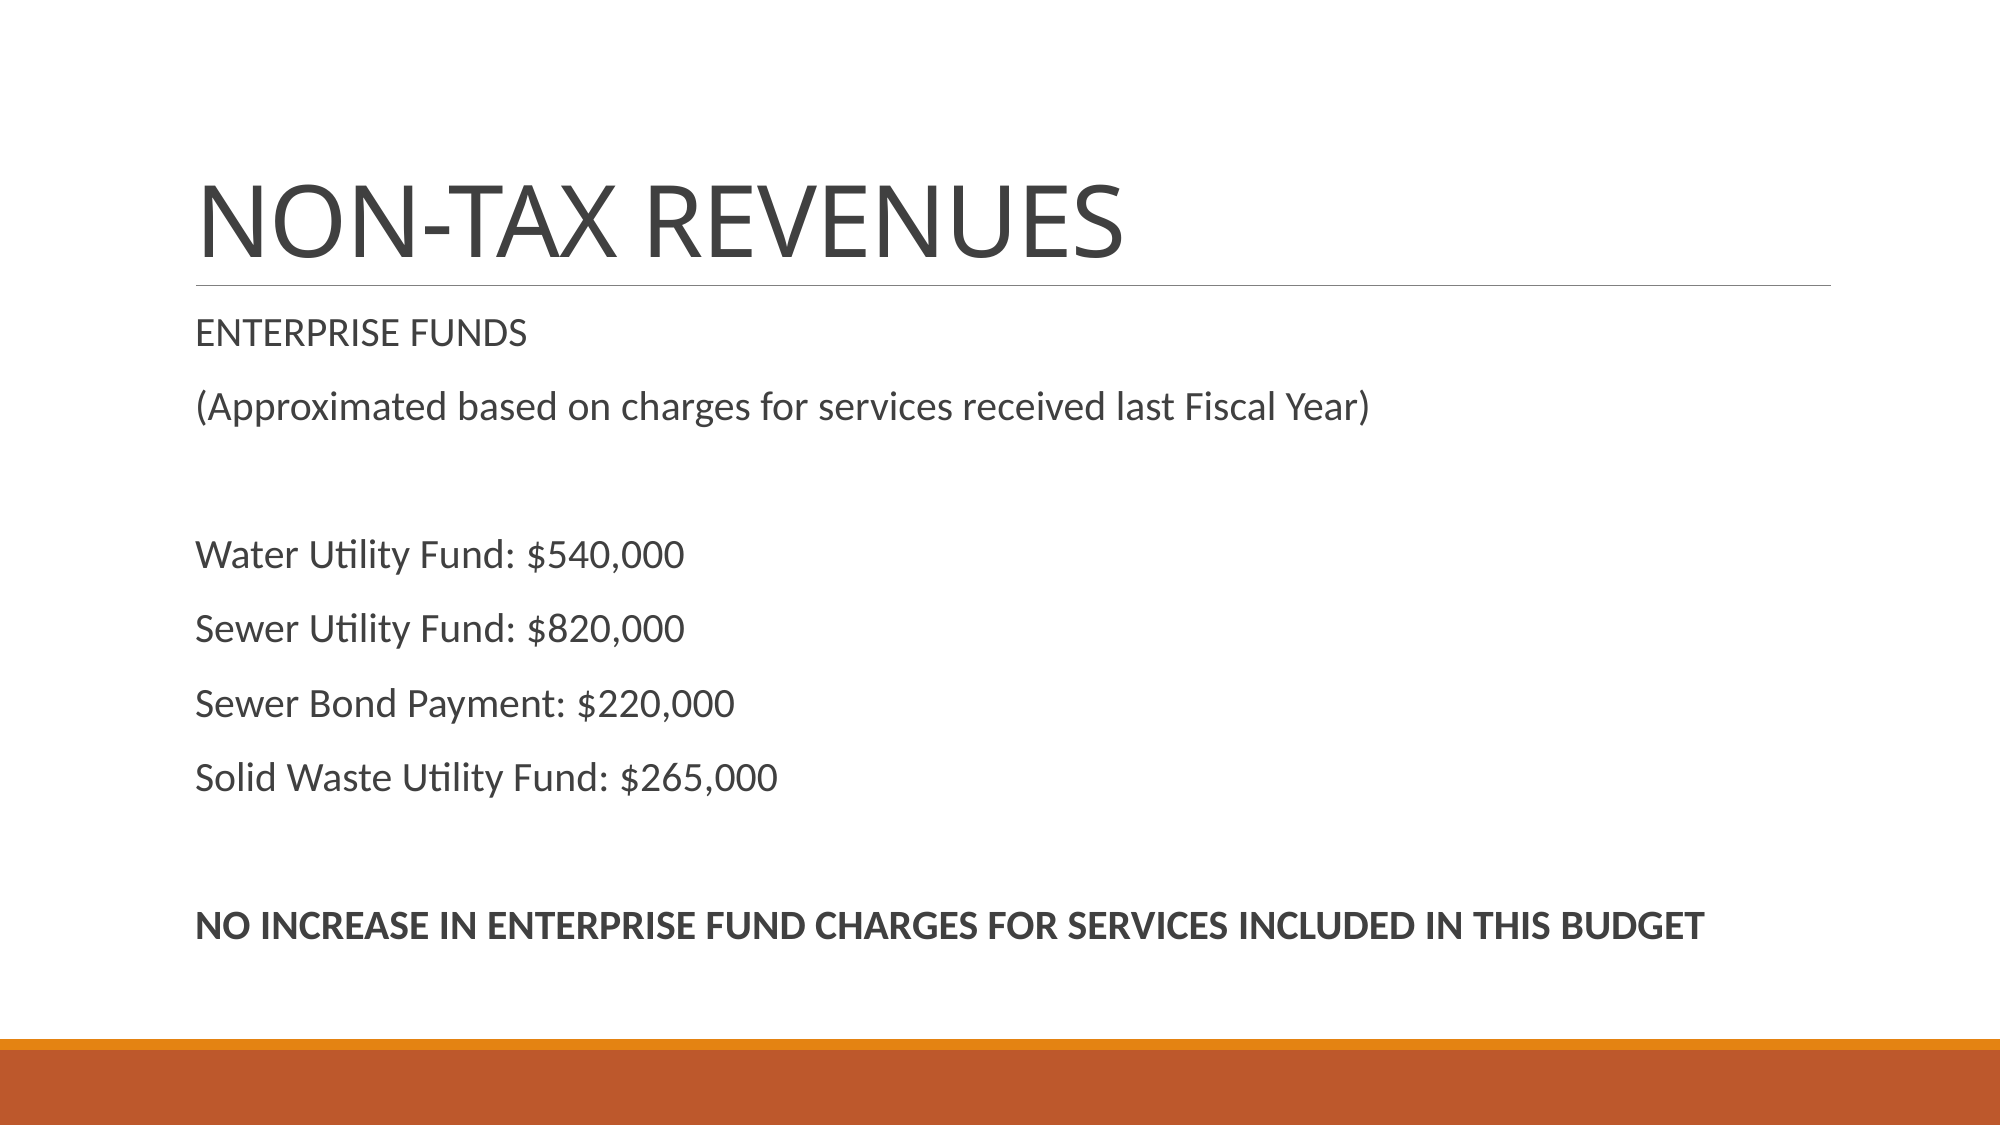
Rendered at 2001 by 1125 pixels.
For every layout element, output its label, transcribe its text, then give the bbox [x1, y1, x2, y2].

title NON-TAX REVENUES [180, 47, 1830, 285]
list ENTERPRISE FUNDS (Approximated based on charges for services received last Fiscal Year) Water Utility Fund: $540,000 Sewer Utility Fund: $820,000 Sewer Bond Payment: $220,000 Solid Waste Utility Fund: $265,000 NO INCREASE IN ENTERPRISE FUND CHARGES FOR SERVICES INCLUDED IN THIS BUDGET [180, 302, 1830, 963]
